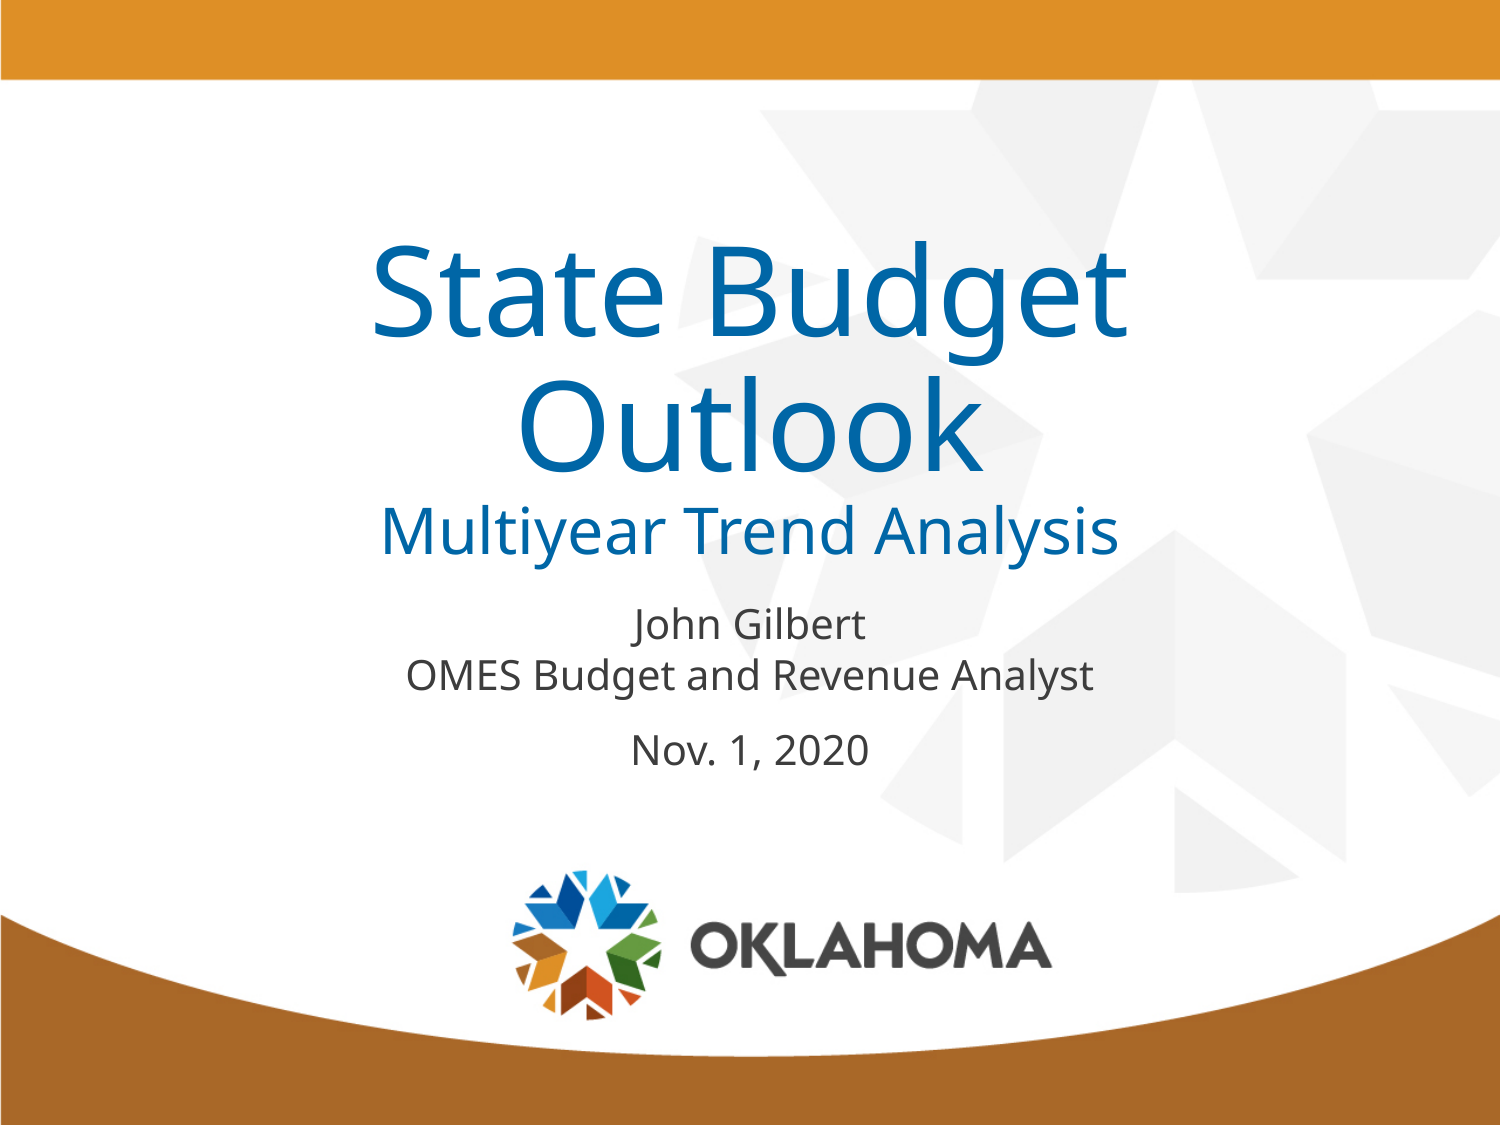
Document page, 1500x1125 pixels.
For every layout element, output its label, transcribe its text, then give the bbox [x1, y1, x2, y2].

picture [0, 0, 1500, 1125]
subtitle John Gilbert OMES Budget and Revenue Analyst Nov. 1, 2020 [187, 590, 1313, 863]
title State Budget Outlook Multiyear Trend Analysis [112, 184, 1388, 576]
